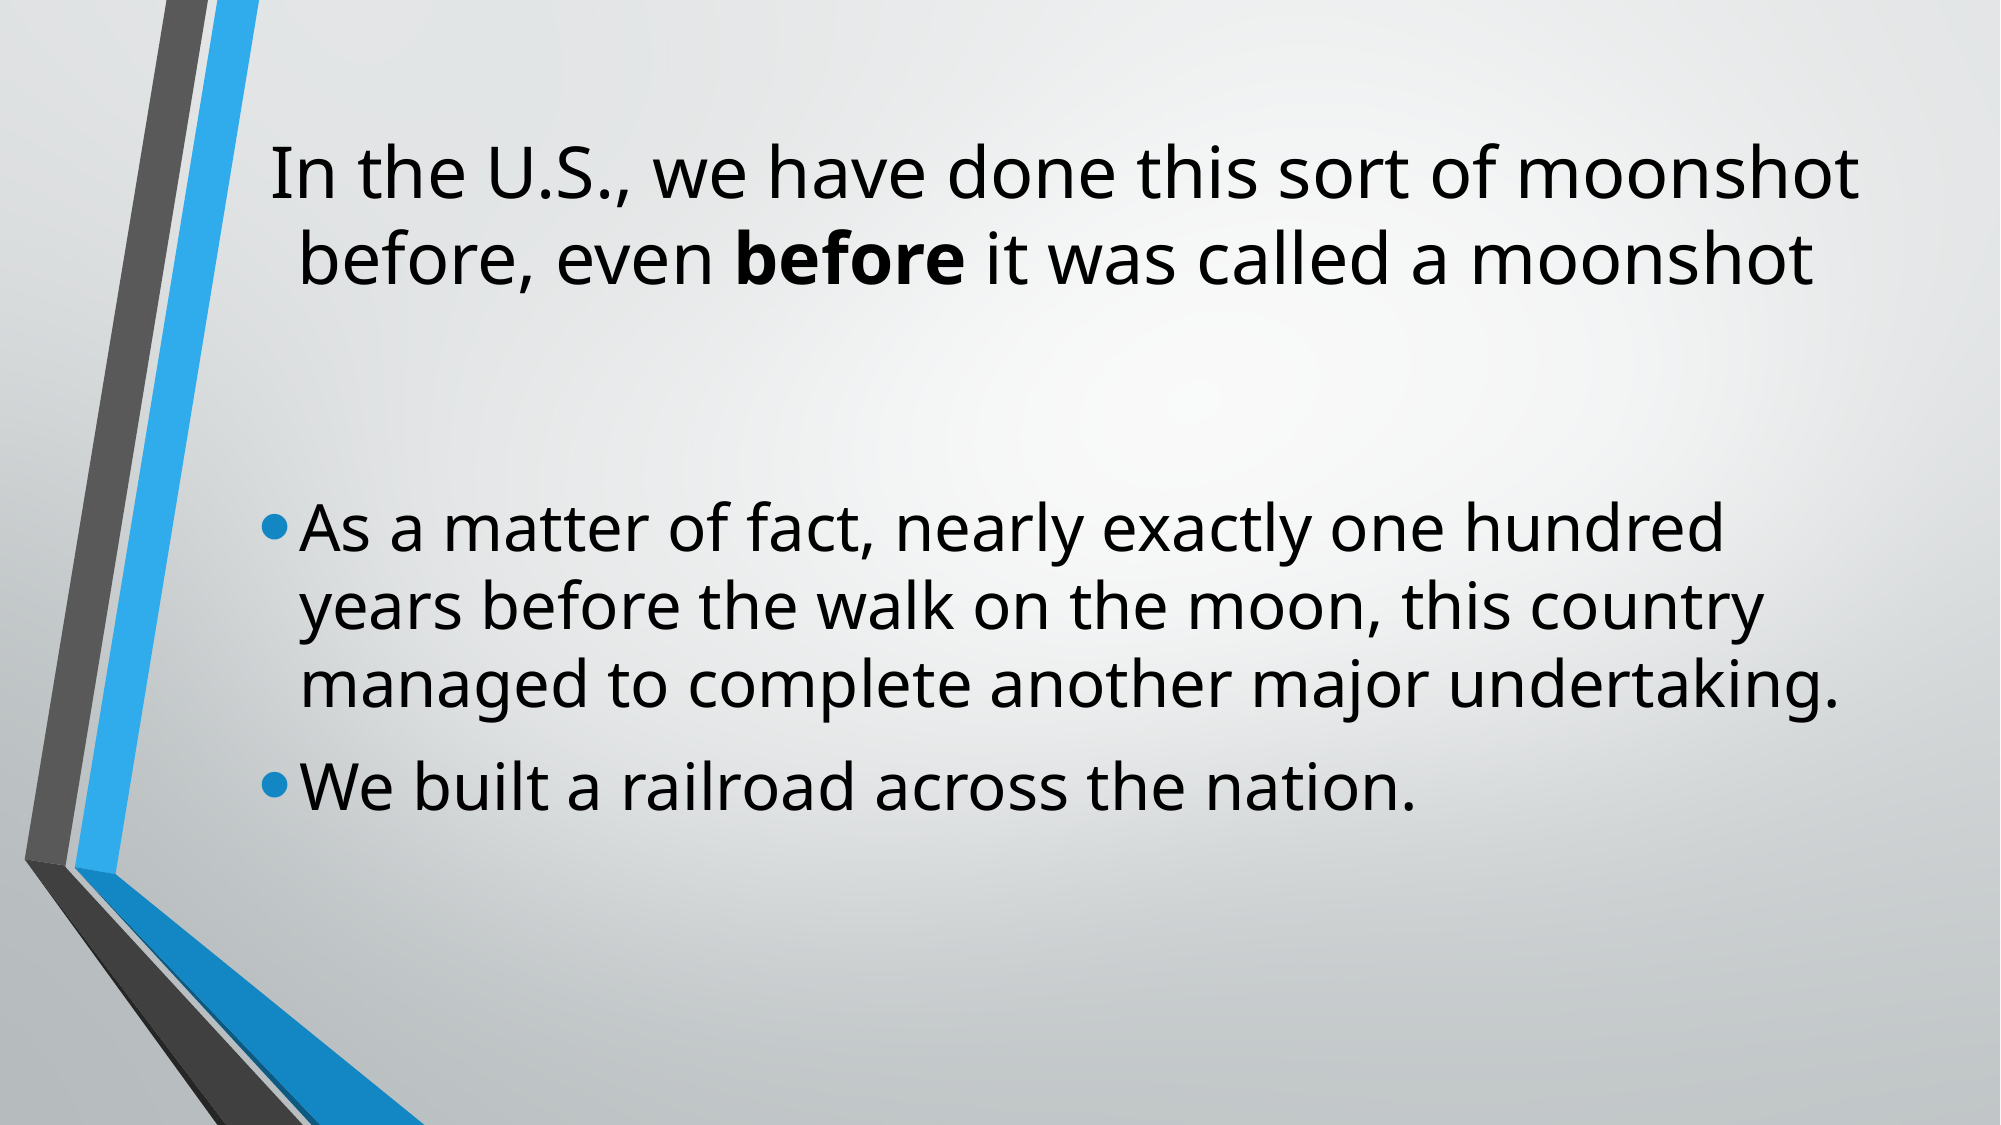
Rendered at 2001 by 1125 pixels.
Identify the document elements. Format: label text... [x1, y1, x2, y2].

list As a matter of fact, nearly exactly one hundred years before the walk on the moon, this country managed to complete another major undertaking. We built a railroad across the nation. [243, 437, 1887, 950]
title In the U.S., we have done this sort of moonshot before, even before it was called a moonshot [243, 112, 1887, 400]
